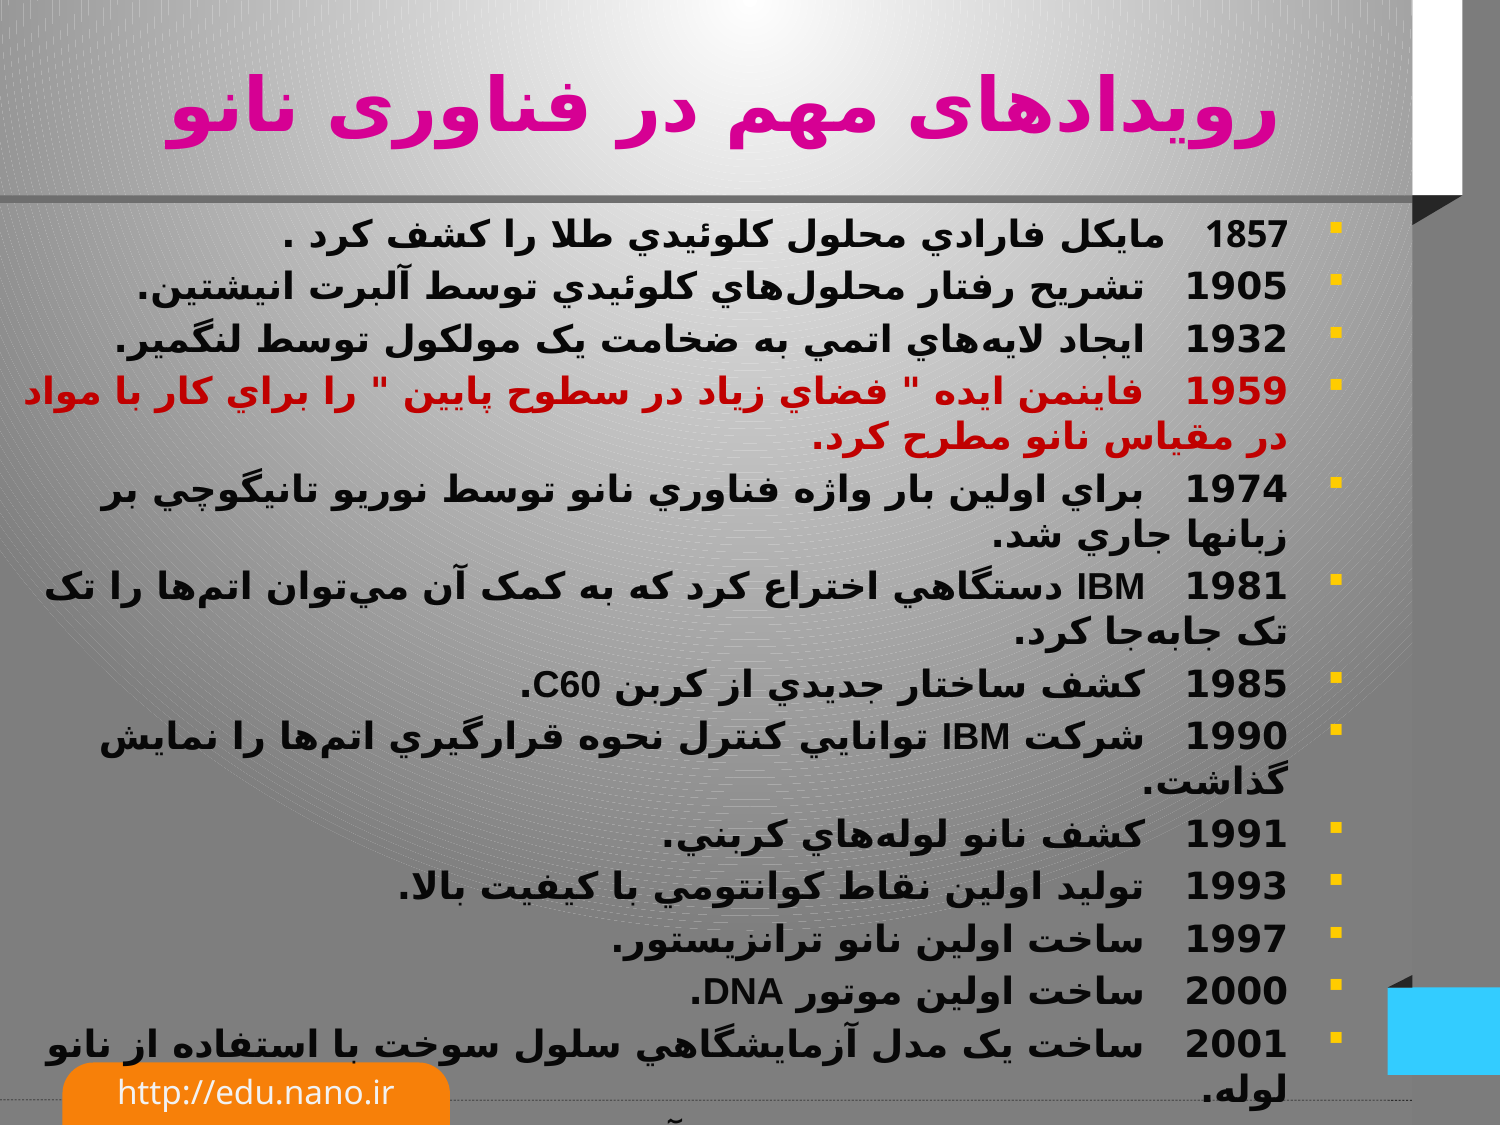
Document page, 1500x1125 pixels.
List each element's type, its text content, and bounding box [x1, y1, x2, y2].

text_box 1857 مايکل فارادي محلول کلوئيدي طلا را کشف کرد . 1905 تشريح رفتار محلول‌هاي کلوئيدي توسط آلبرت انيشتين. 1932 ايجاد لايه‌هاي اتمي به ضخامت يک مولکول توسط لنگمير. 1959 فاينمن ايده " فضاي زياد در سطوح پايين " را براي کار با مواد در مقياس نانو مطرح کرد. 1974 براي اولين بار واژه فناوري نانو توسط نوريو تانيگوچي بر زبانها جاري شد. 1981 IBM دستگاهي اختراع کرد که به کمک آن مي‌توان اتم‌ها را تک تک جا‌به‌جا کرد. 1985 کشف ساختار جديدي از کربن C60. 1990 شرکت IBM توانايي کنترل نحوه قرارگيري اتم‌ها را نمايش گذاشت. 1991 کشف نانو لوله‌هاي کربني. 1993 توليد اولين نقاط کوانتومي با کيفيت بالا. 1997 ساخت اولين نانو ترانزيستور. 2000 ساخت اولين موتور DNA. 2001 ساخت يک مدل آزمايشگاهي سلول سوخت با استفاده از نانو لوله. 2002 شلوارهاي ضدلك به بازار آمد. 2003 توليد نمونه‌هاي آزمايشگاهي نانوسلول‌هاي خورشيدي. ... تحقيق و توسعه براي پيشرفت در عرصه فناوري‌نانو ادامه دارد. [0, 202, 1360, 1125]
title رویدادهای مهم در فناوری نانو [37, 26, 1413, 177]
